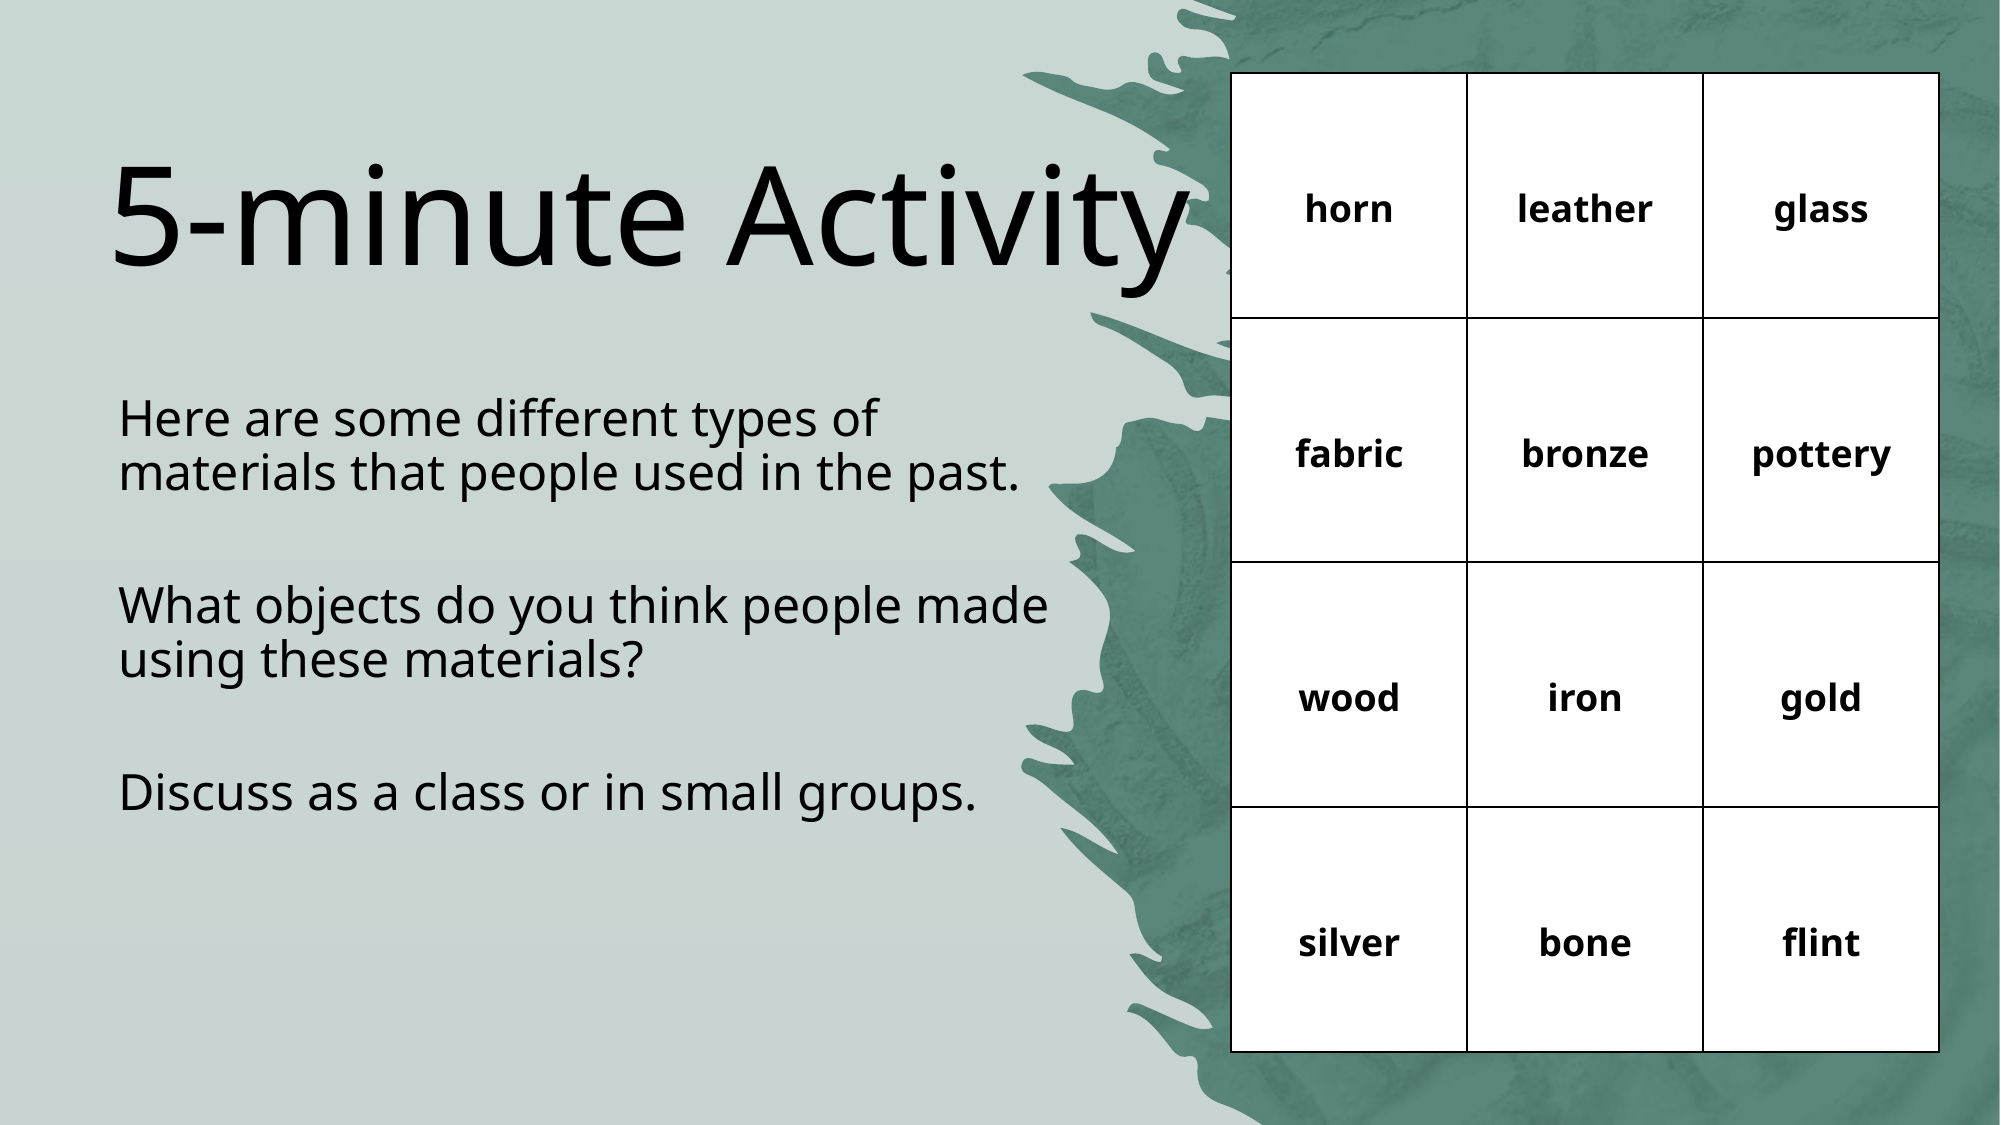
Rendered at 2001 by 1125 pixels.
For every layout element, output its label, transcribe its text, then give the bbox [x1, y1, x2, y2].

picture [1020, 0, 2000, 1125]
text_box 5-minute Activity [92, 87, 1020, 355]
text_box Here are some different types of materials that people used in the past. What objects do you think people made using these materials? Discuss as a class or in small groups. [103, 385, 1020, 1035]
